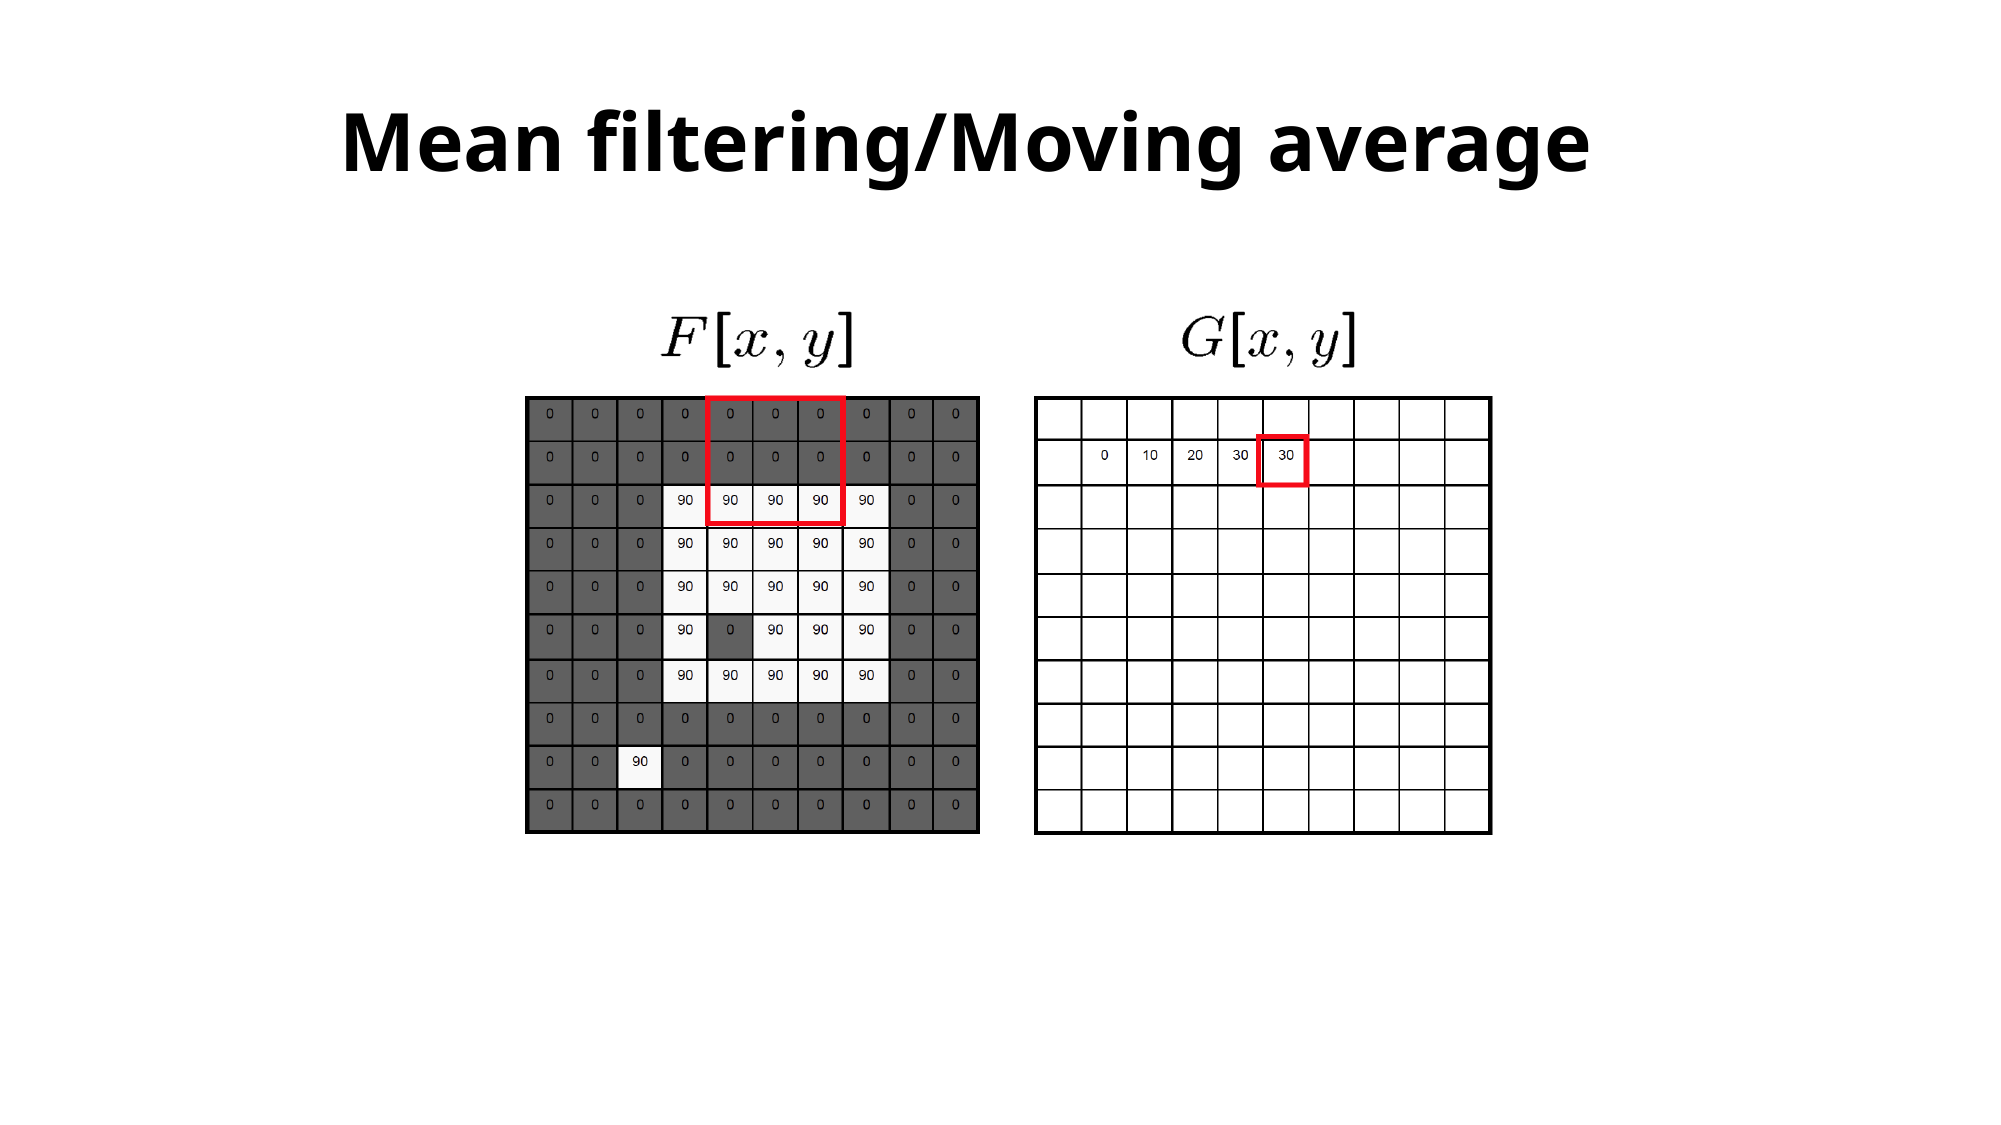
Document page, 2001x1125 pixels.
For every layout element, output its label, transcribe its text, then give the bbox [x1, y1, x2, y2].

picture [474, 278, 1576, 851]
title Mean filtering/Moving average [324, 45, 1675, 233]
